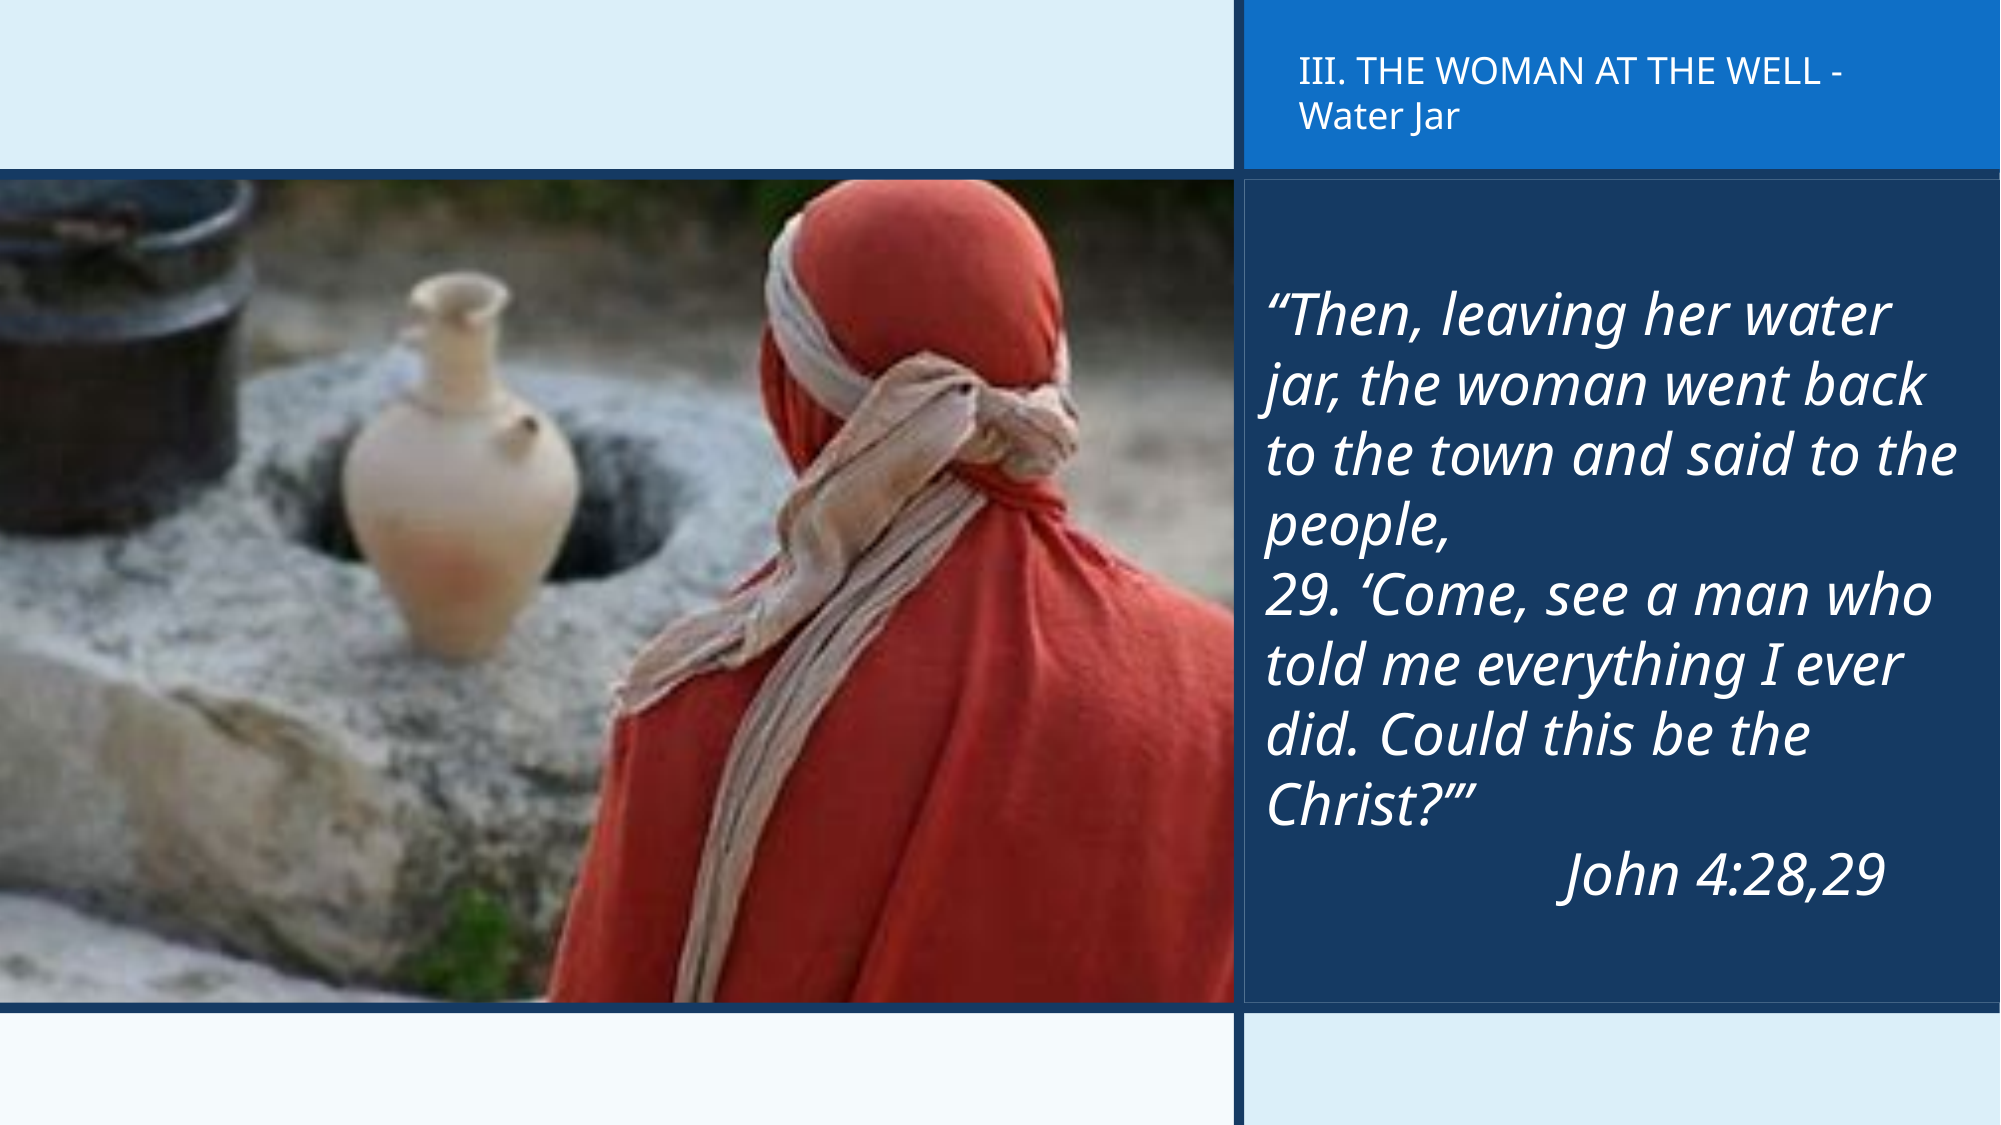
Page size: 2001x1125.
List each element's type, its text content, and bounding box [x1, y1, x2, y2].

picture [0, 176, 1243, 1009]
text_box [1245, 1002, 2000, 1014]
text_box [0, 0, 1233, 168]
text_box III. THE WOMAN AT THE WELL - Water Jar [1283, 39, 1948, 144]
text_box [0, 1014, 1233, 1125]
text_box [0, 168, 1233, 176]
text_box “Then, leaving her water jar, the woman went back to the town and said to the people, 29. ‘Come, see a man who told me everything I ever did. Could this be the Christ?’” John 4:28,29 [1250, 269, 1990, 915]
text_box [1245, 179, 2000, 1002]
text_box [1245, 0, 2000, 168]
text_box [1233, 0, 1245, 1125]
text_box [1245, 1014, 2000, 1125]
text_box [1245, 168, 2000, 179]
text_box [0, 1009, 1233, 1014]
